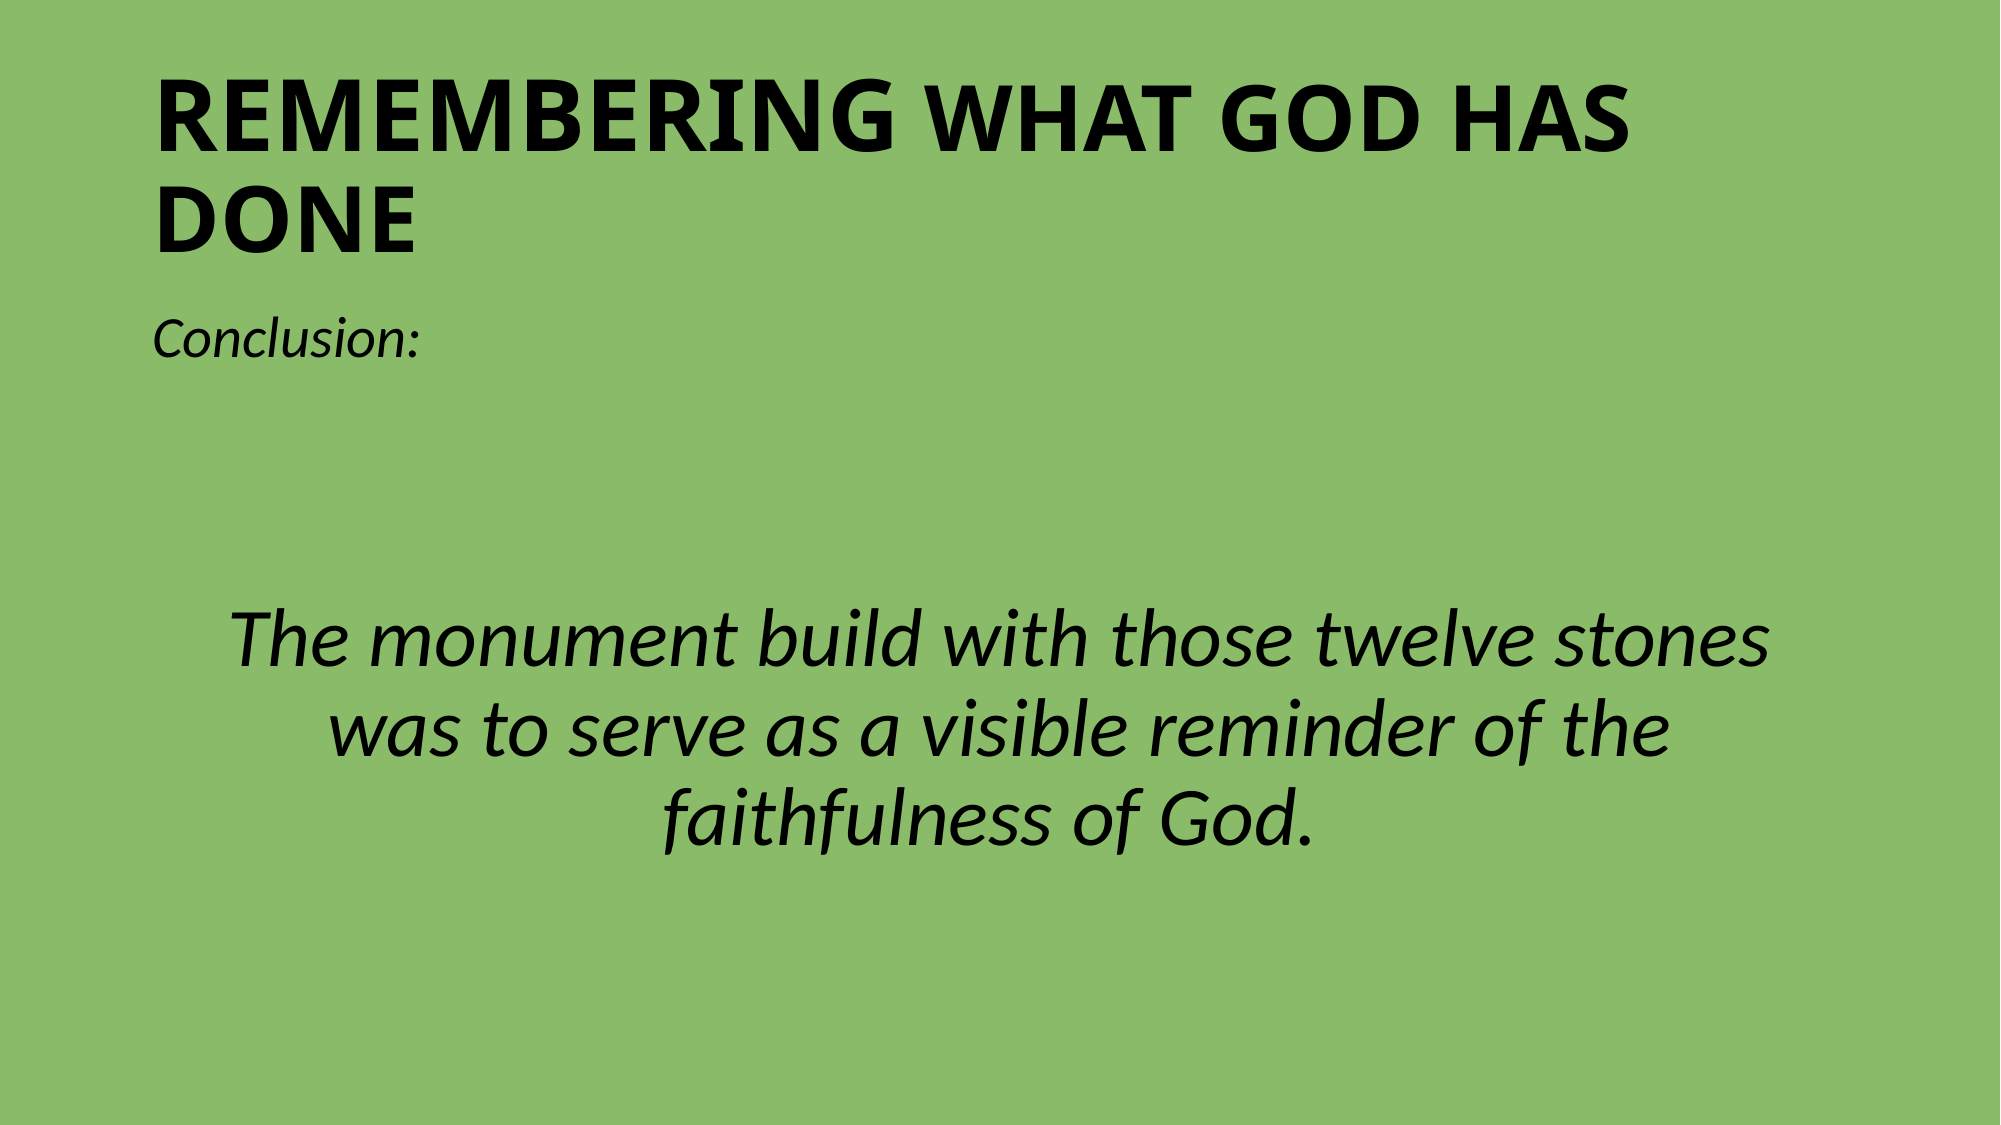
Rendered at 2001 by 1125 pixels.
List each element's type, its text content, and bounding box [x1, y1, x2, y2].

title REMEMBERING WHAT GOD HAS DONE [137, 59, 1863, 278]
list Conclusion: The monument build with those twelve stones was to serve as a visible reminder of the faithfulness of God. [137, 299, 1863, 1014]
